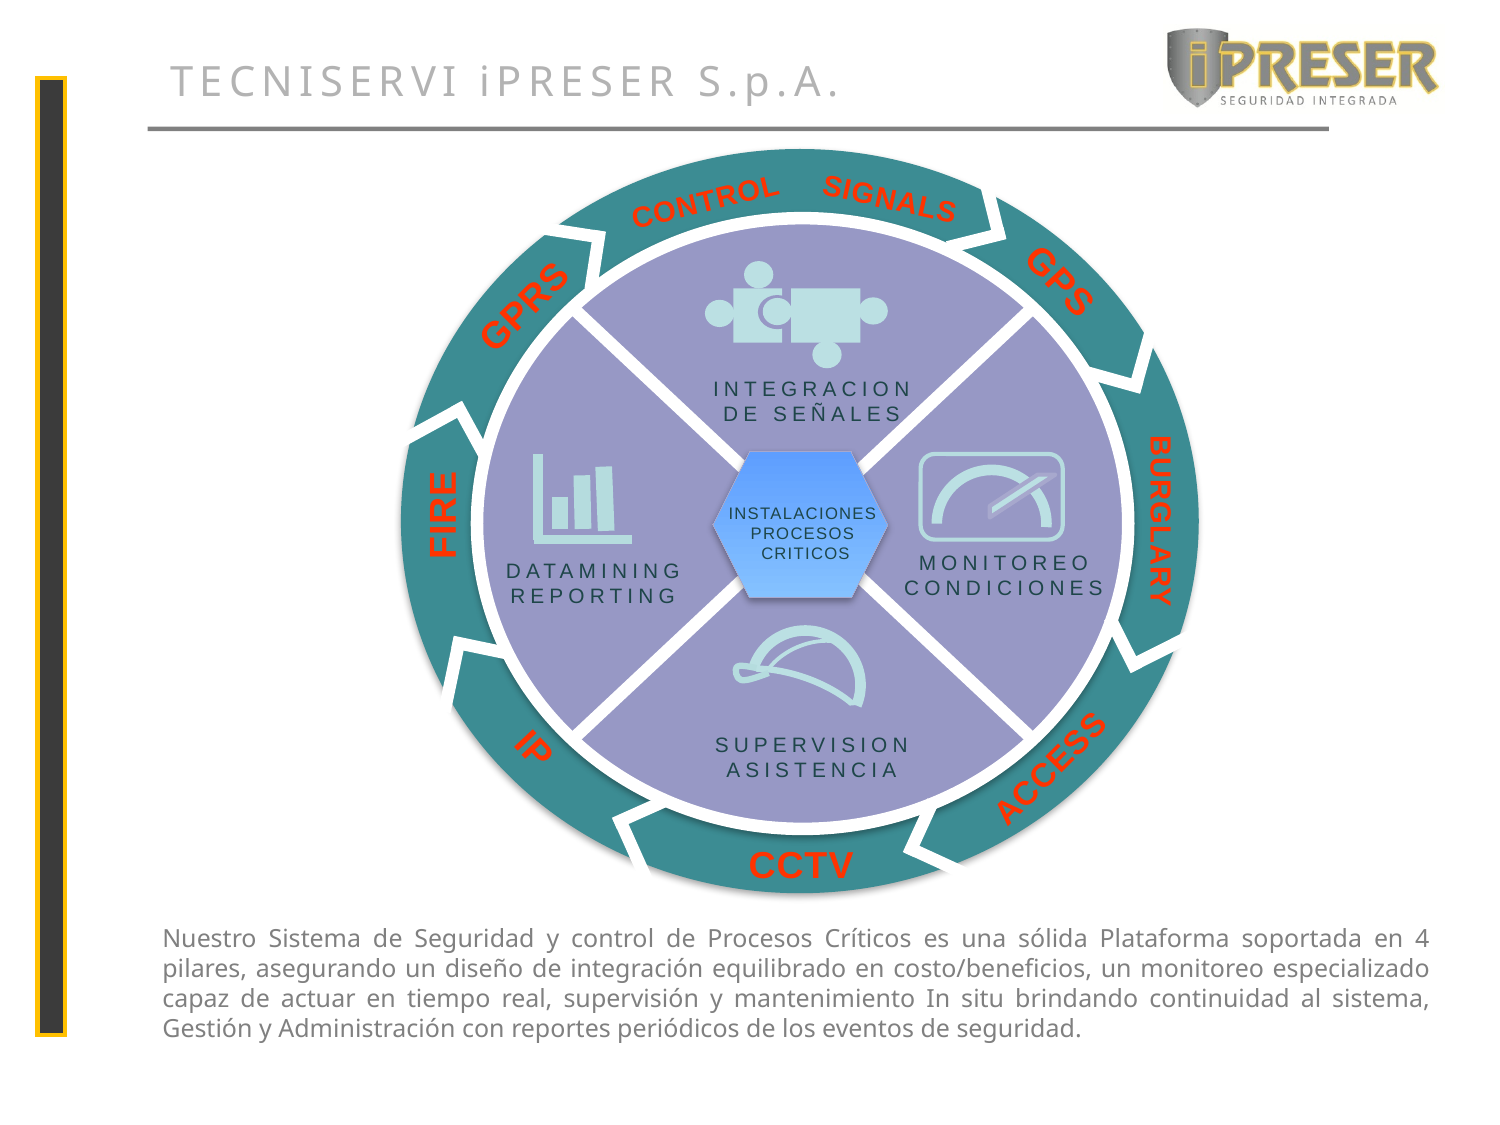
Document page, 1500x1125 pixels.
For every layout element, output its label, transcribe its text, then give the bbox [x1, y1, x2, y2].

picture [1163, 24, 1445, 114]
text_box [37, 78, 65, 1035]
text_box TECNISERVI iPRESER S.p.A. [155, 46, 889, 112]
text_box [410, 887, 1188, 895]
text_box [677, 148, 923, 167]
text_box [393, 170, 1201, 879]
text_box Nuestro Sistema de Seguridad y control de Procesos Críticos es una sólida Plataforma soportada en 4 pilares, asegurando un diseño de integración equilibrado en costo/beneficios, un monitoreo especializado capaz de actuar en tiempo real, supervisión y mantenimiento In situ brindando continuidad al sistema, Gestión y Administración con reportes periódicos de los eventos de seguridad. [147, 915, 1447, 1051]
